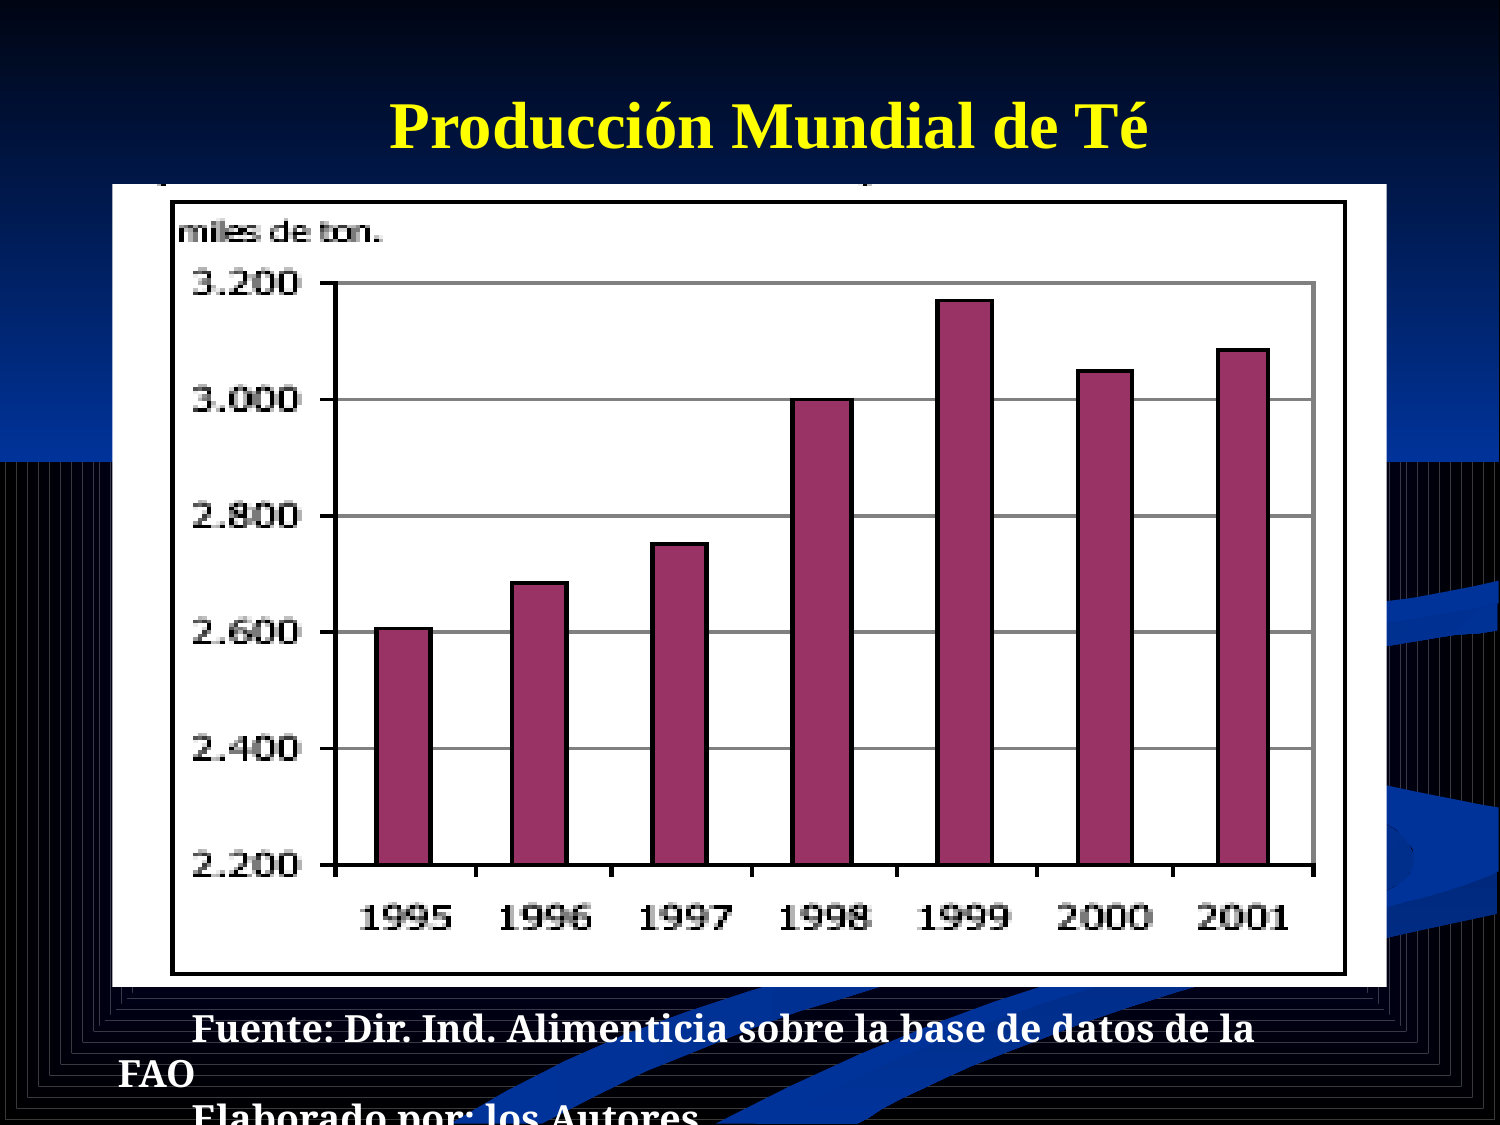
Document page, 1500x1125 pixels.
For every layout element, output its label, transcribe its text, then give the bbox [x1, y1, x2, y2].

text_box Fuente: Dir. Ind. Alimenticia sobre la base de datos de la FAO Elaborado por: los Autores [103, 1020, 1286, 1125]
text_box Producción Mundial de Té [374, 74, 1275, 170]
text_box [111, 184, 1389, 988]
